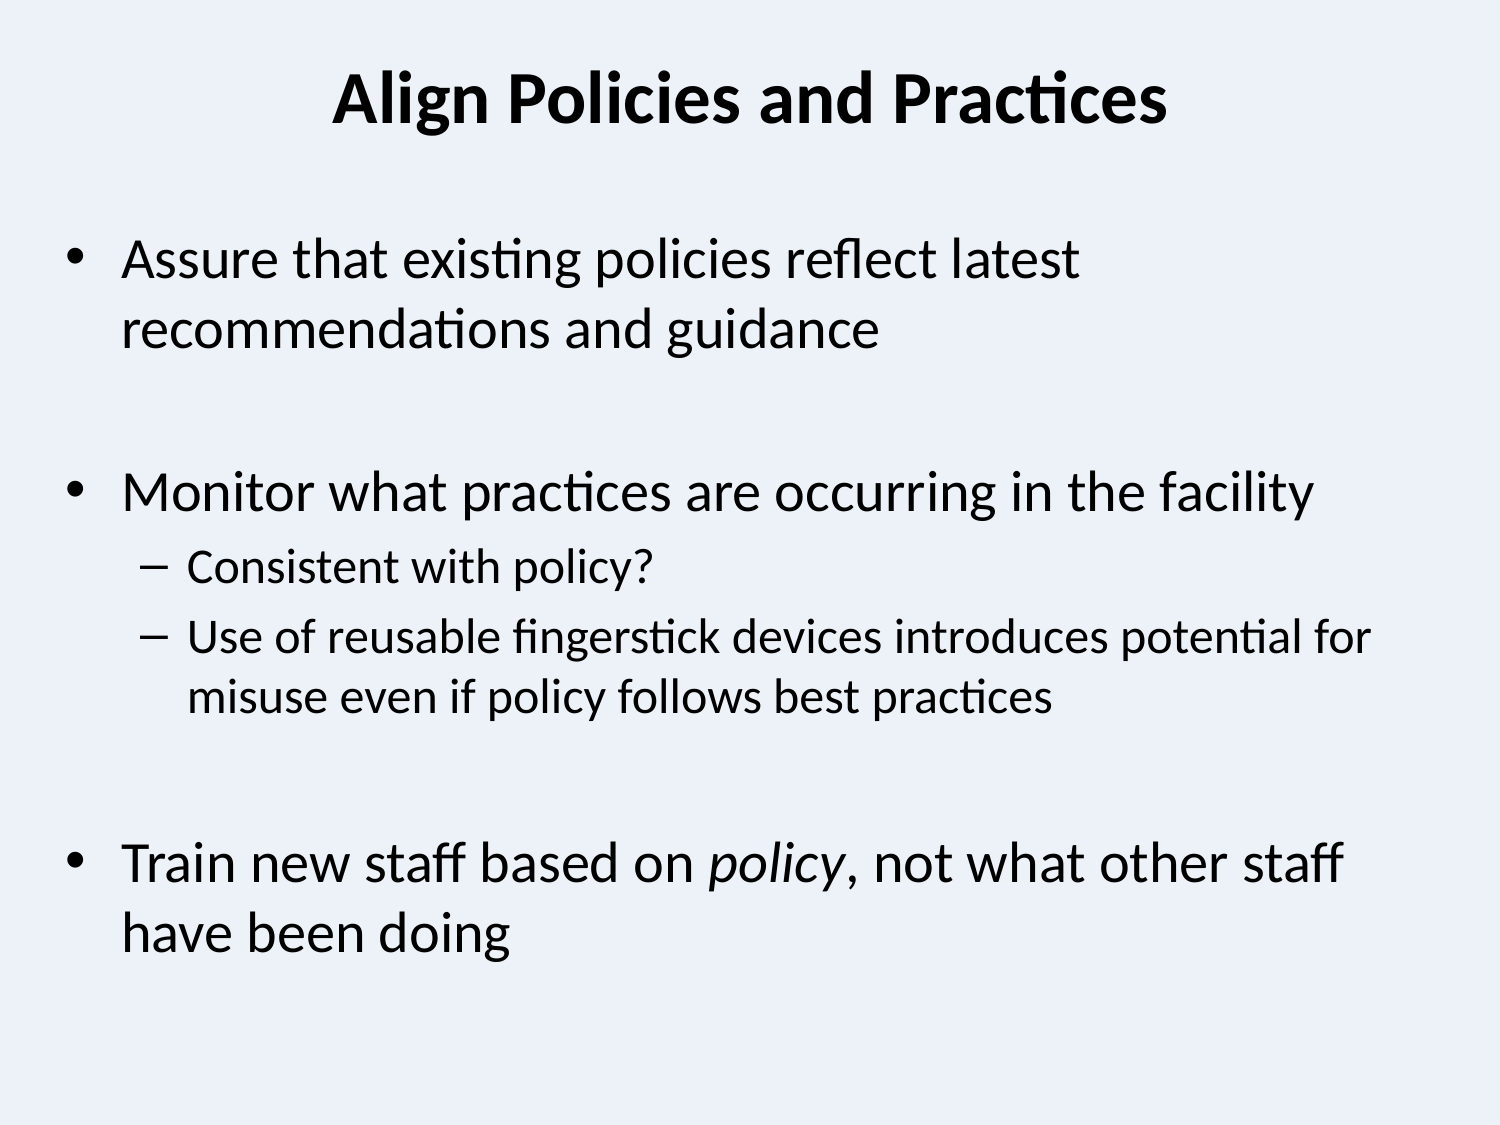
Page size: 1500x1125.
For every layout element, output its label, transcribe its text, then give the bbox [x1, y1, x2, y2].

list Assure that existing policies reflect latest recommendations and guidance Monitor what practices are occurring in the facility Consistent with policy? Use of reusable fingerstick devices introduces potential for misuse even if policy follows best practices Train new staff based on policy, not what other staff have been doing [50, 212, 1466, 1025]
title Align Policies and Practices [50, 24, 1454, 163]
